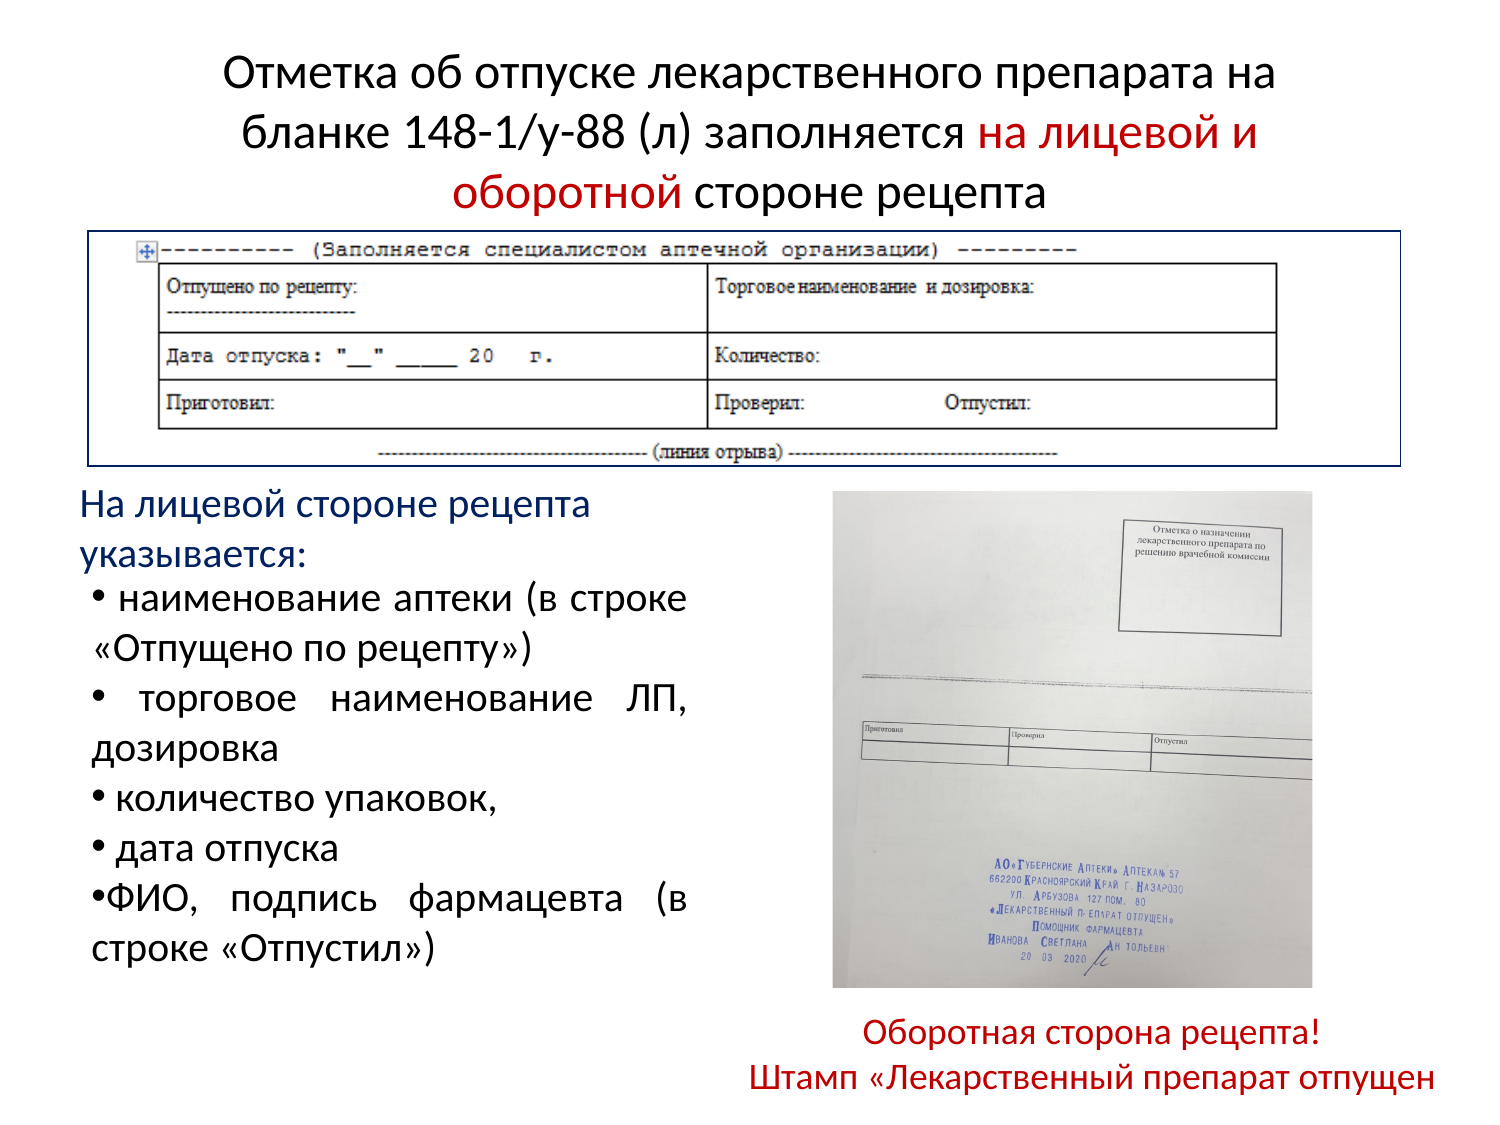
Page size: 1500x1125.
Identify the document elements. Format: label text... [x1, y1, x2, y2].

text_box Отметка об отпуске лекарственного препарата на бланке 148-1/у-88 (л) заполняется на лицевой и оборотной стороне рецепта [135, 30, 1365, 226]
text_box Оборотная сторона рецепта! Штамп «Лекарственный препарат отпущен [726, 999, 1459, 1105]
picture [88, 231, 1400, 466]
picture [832, 491, 1313, 988]
text_box На лицевой стороне рецепта указывается: [64, 467, 762, 583]
text_box наименование аптеки (в строке «Отпущено по рецепту») торговое наименование ЛП, дозировка количество упаковок, дата отпуска ФИО, подпись фармацевта (в строке «Отпустил») [76, 583, 703, 1028]
